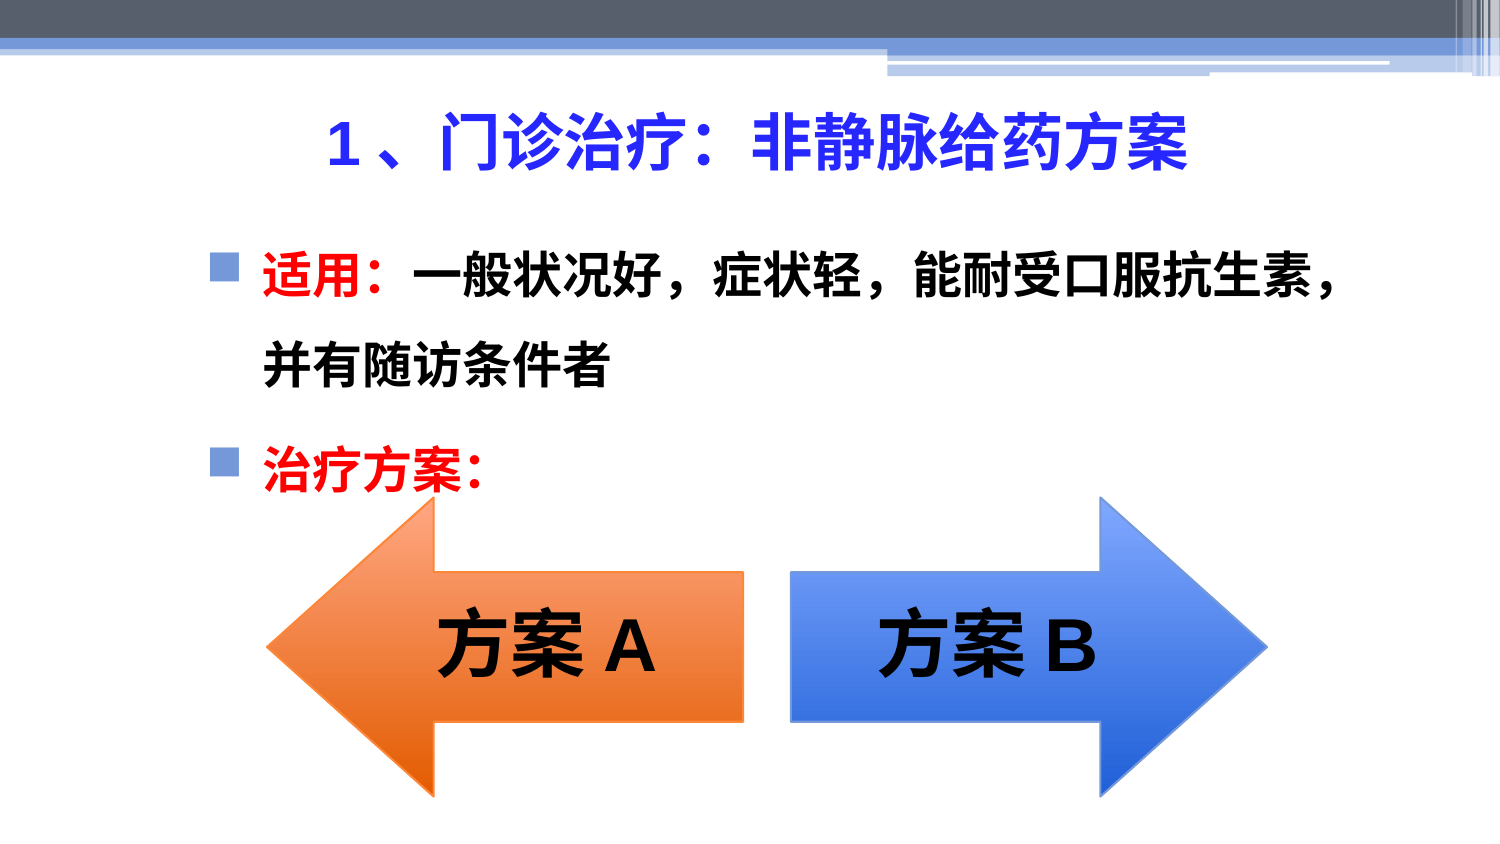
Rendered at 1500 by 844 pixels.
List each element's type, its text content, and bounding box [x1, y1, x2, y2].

title 1、门诊治疗：非静脉给药方案 [138, 69, 1377, 206]
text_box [266, 496, 1268, 798]
list 适用：一般状况好，症状轻，能耐受口服抗生素，并有随访条件者 治疗方案： [134, 206, 1414, 800]
